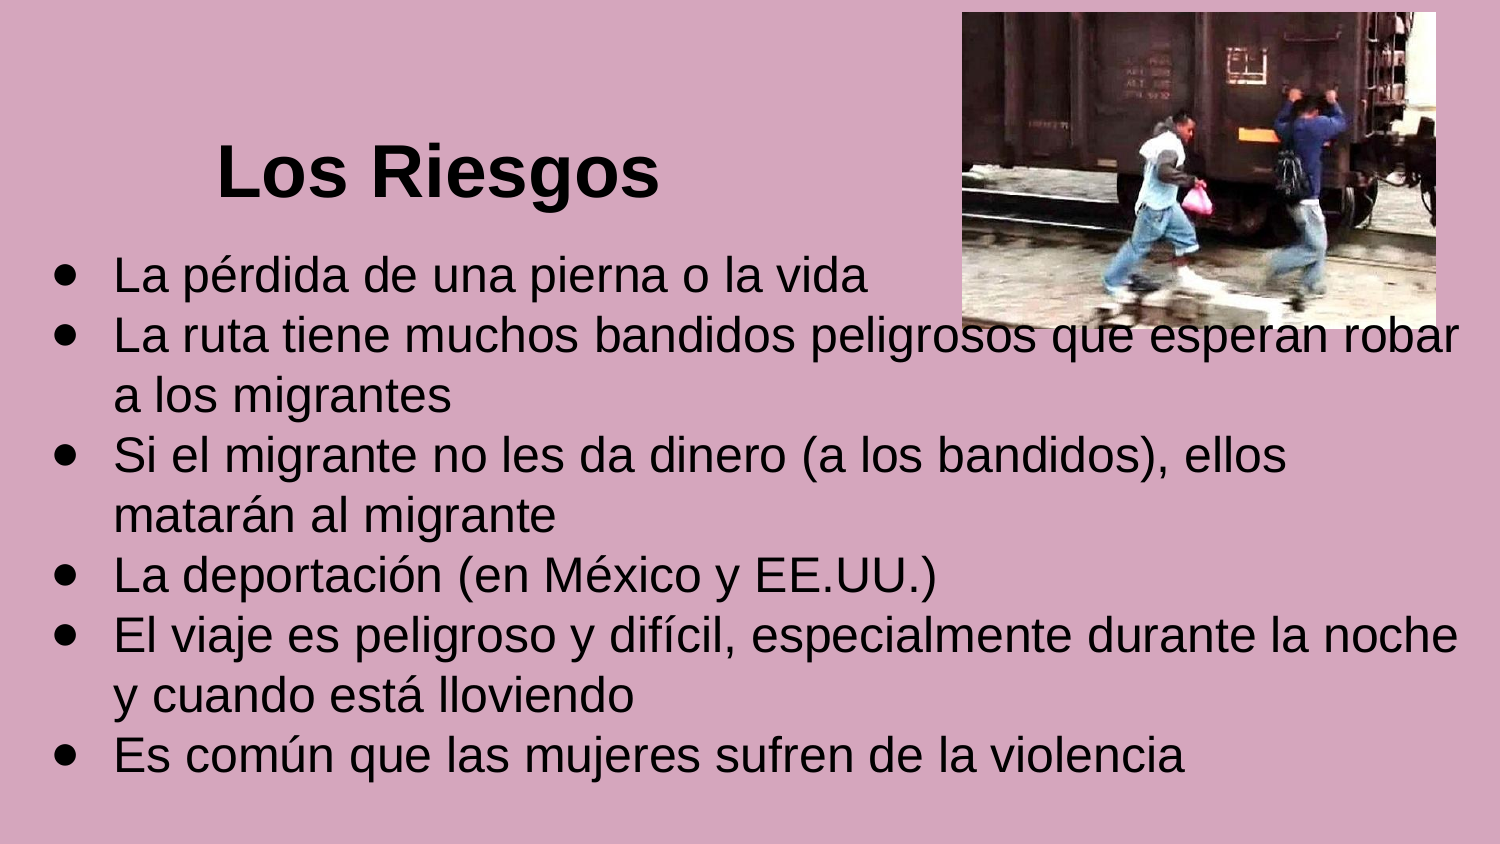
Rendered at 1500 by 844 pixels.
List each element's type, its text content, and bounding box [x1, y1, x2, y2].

picture [961, 12, 1436, 329]
title Los Riesgos [163, 86, 731, 227]
list La pérdida de una pierna o la vida La ruta tiene muchos bandidos peligrosos que esperan robar a los migrantes Si el migrante no les da dinero (a los bandidos), ellos matarán al migrante La deportación (en México y EE.UU.) El viaje es peligroso y difícil, especialmente durante la noche y cuando está lloviendo Es común que las mujeres sufren de la violencia [23, 227, 1477, 816]
